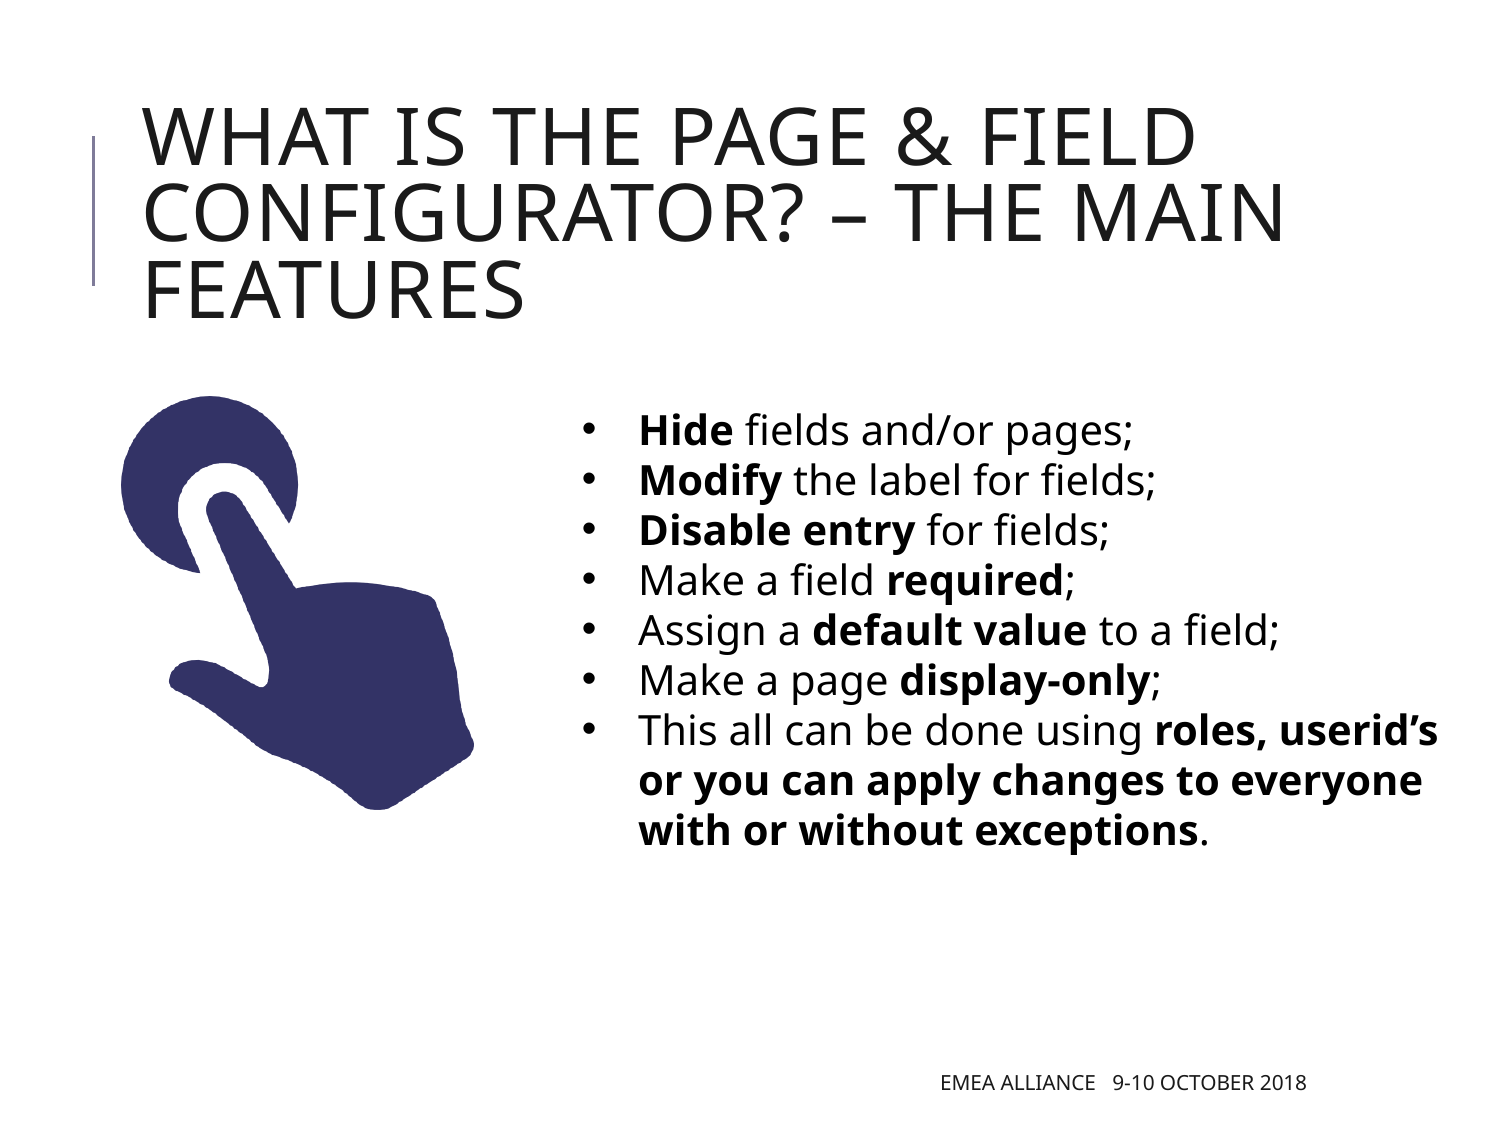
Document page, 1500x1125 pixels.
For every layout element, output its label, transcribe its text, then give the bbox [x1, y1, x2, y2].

picture [89, 395, 504, 810]
title WHAT IS the Page & Field Configurator? – the main features [126, 96, 1322, 342]
footer EMEA Alliance 9-10 October 2018 [595, 1061, 1322, 1107]
text_box Hide fields and/or pages; Modify the label for fields; Disable entry for fields; Make a field required; Assign a default value to a field; Make a page display-only; This all can be done using roles, userid’s or you can apply changes to everyone with or without exceptions. [567, 396, 1480, 862]
